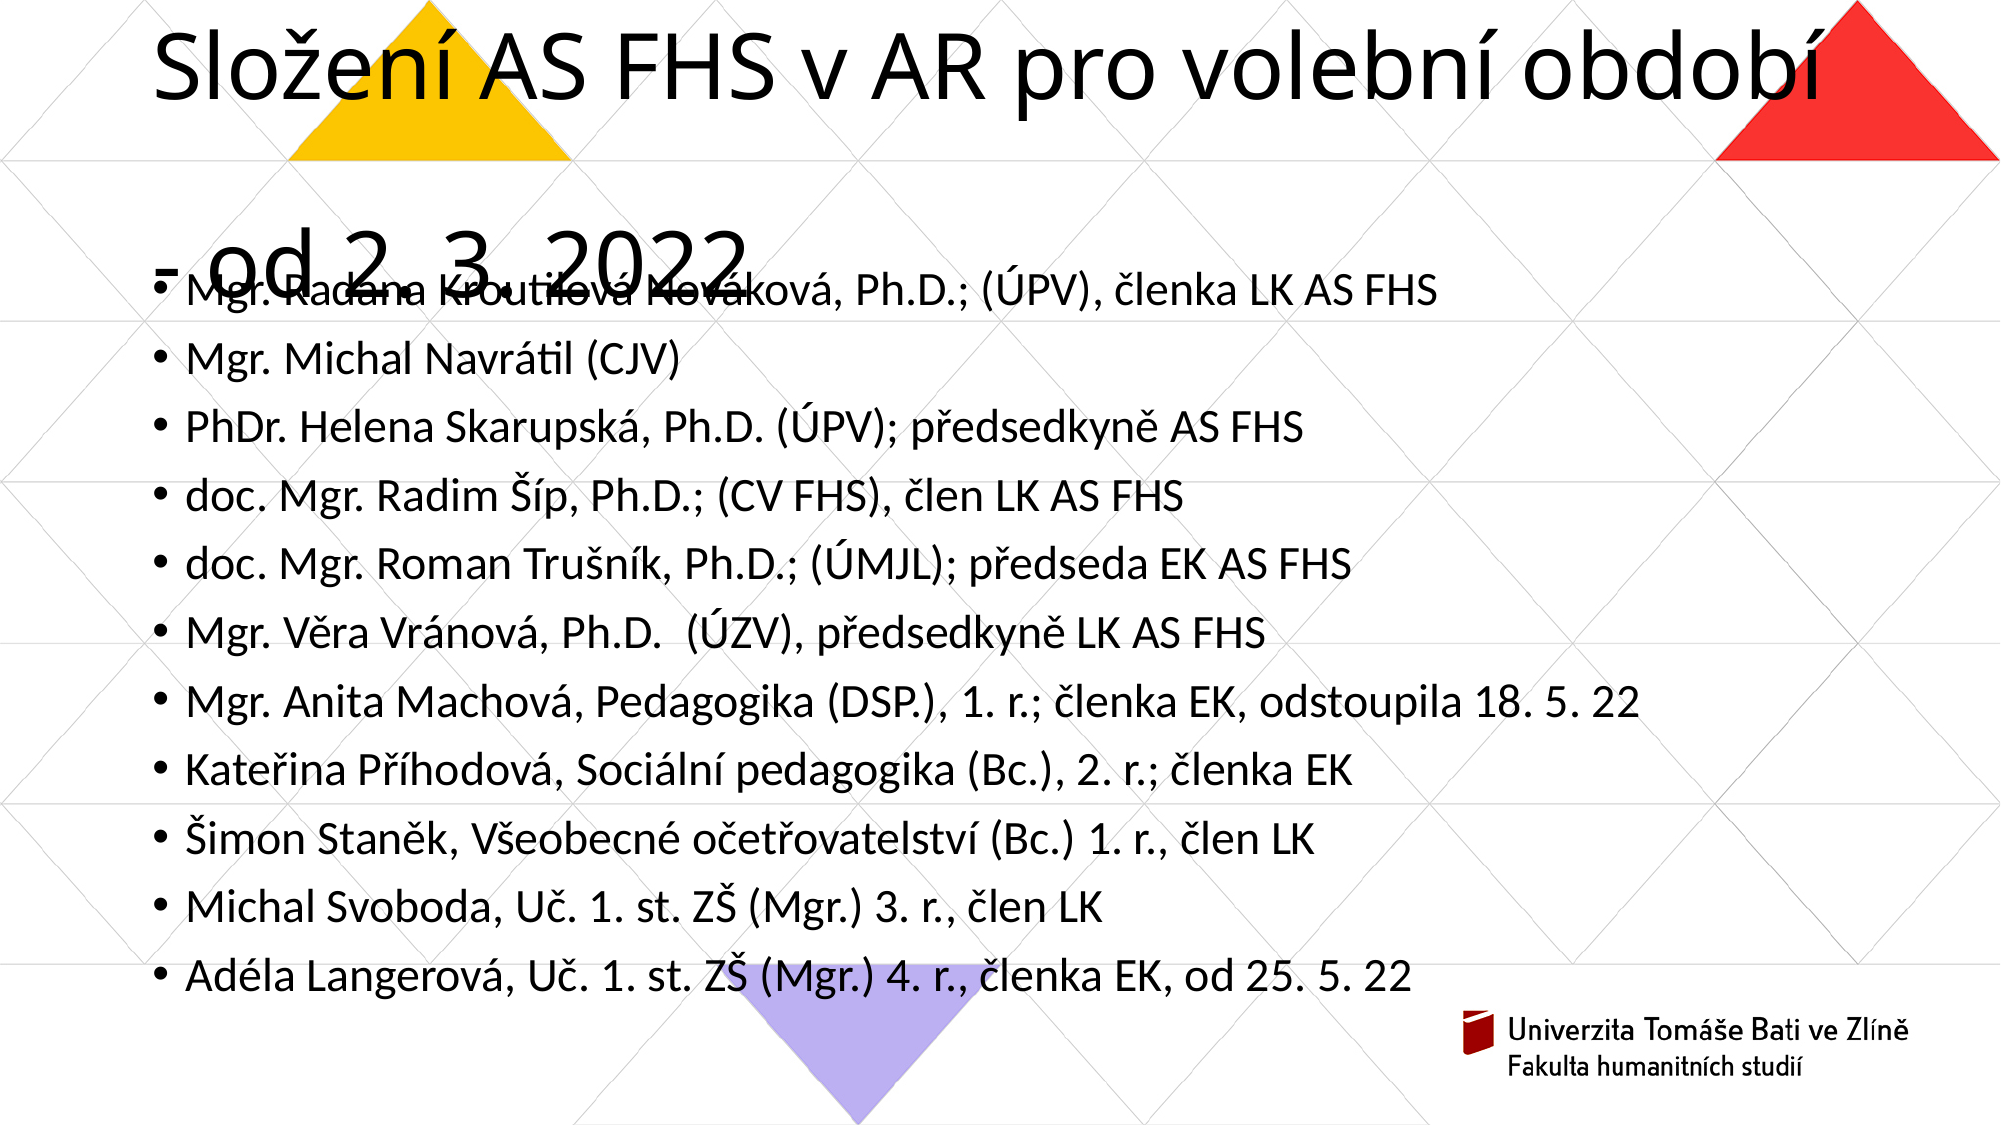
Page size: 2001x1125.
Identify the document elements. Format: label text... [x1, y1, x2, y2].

list Mgr. Radana Kroutilová Nováková, Ph.D.; (ÚPV), členka LK AS FHS Mgr. Michal Navrátil (CJV) PhDr. Helena Skarupská, Ph.D. (ÚPV); předsedkyně AS FHS doc. Mgr. Radim Šíp, Ph.D.; (CV FHS), člen LK AS FHS doc. Mgr. Roman Trušník, Ph.D.; (ÚMJL); předseda EK AS FHS Mgr. Věra Vránová, Ph.D. (ÚZV), předsedkyně LK AS FHS Mgr. Anita Machová, Pedagogika (DSP.), 1. r.; členka EK, odstoupila 18. 5. 22 Kateřina Příhodová, Sociální pedagogika (Bc.), 2. r.; členka EK Šimon Staněk, Všeobecné očetřovatelství (Bc.) 1. r., člen LK Michal Svoboda, Uč. 1. st. ZŠ (Mgr.) 3. r., člen LK Adéla Langerová, Uč. 1. st. ZŠ (Mgr.) 4. r., členka EK, od 25. 5. 22 [137, 256, 1863, 1014]
picture [0, 0, 2001, 1125]
title Složení AS FHS v AR pro volební období - od 2. 3. 2022 [137, 59, 1863, 256]
